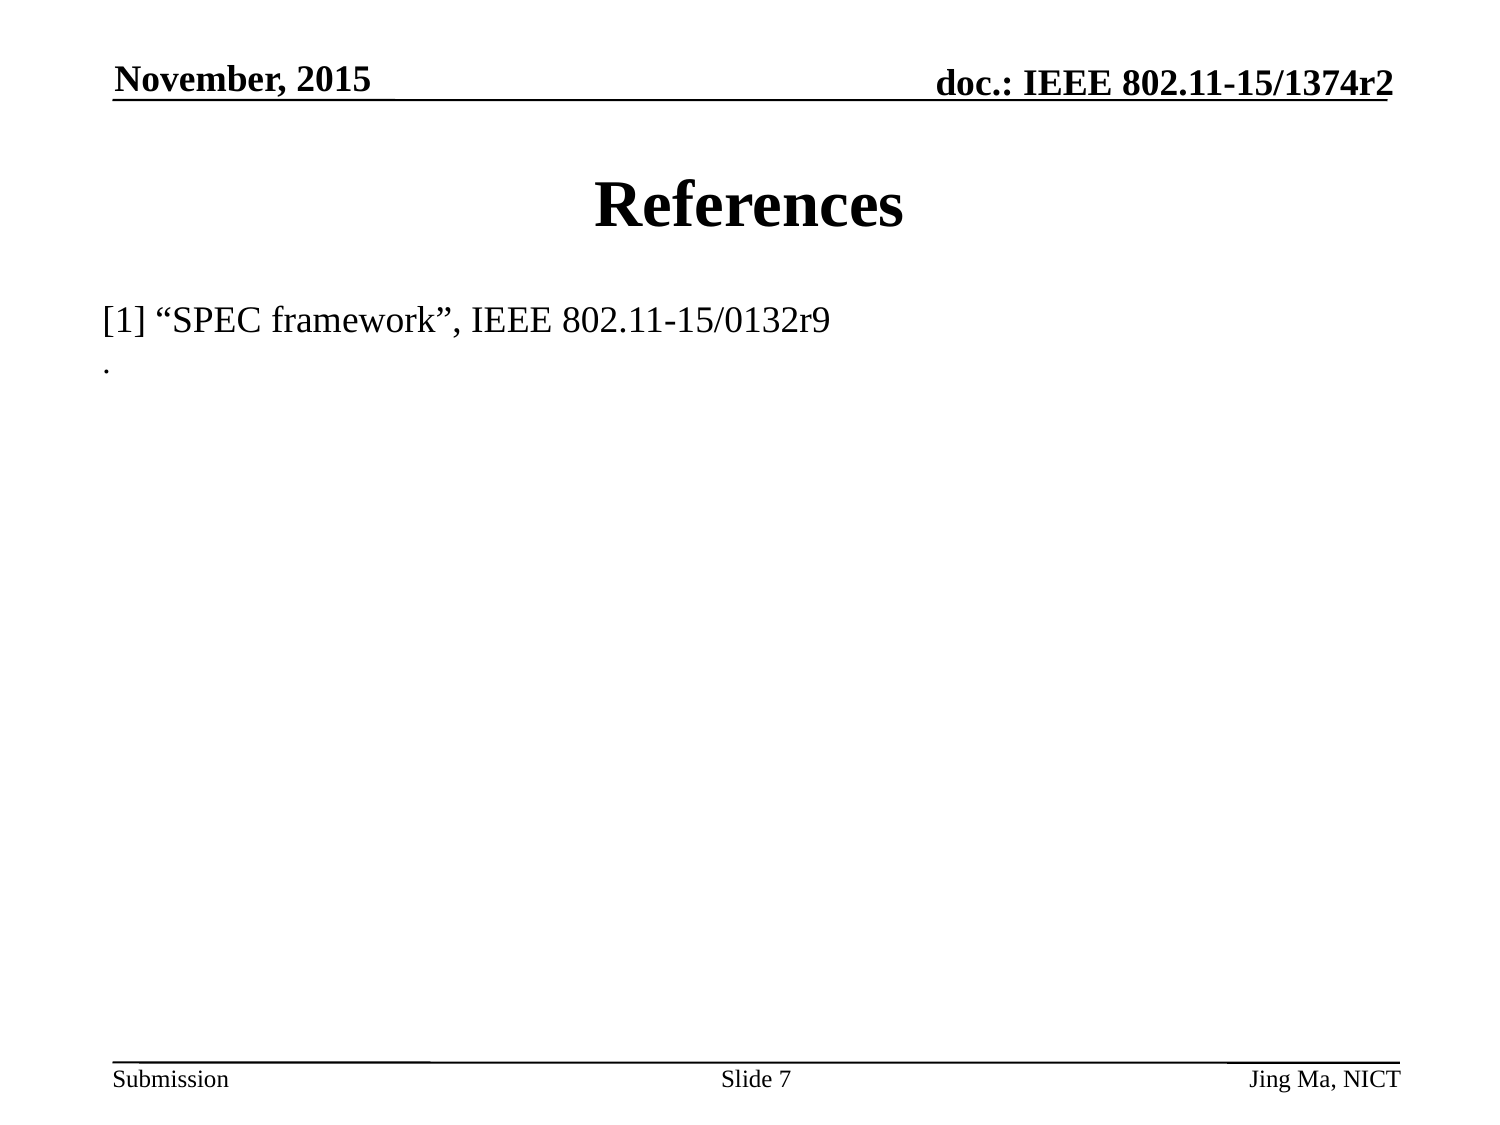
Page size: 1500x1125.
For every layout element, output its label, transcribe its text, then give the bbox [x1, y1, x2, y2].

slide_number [114, 54, 493, 100]
title References [112, 112, 1388, 288]
slide_number Slide 7 [712, 1061, 800, 1123]
footer Jing Ma, NICT [878, 1061, 1402, 1093]
text_box [1] “SPEC framework”, IEEE 802.11-15/0132r9 . [87, 287, 1329, 388]
